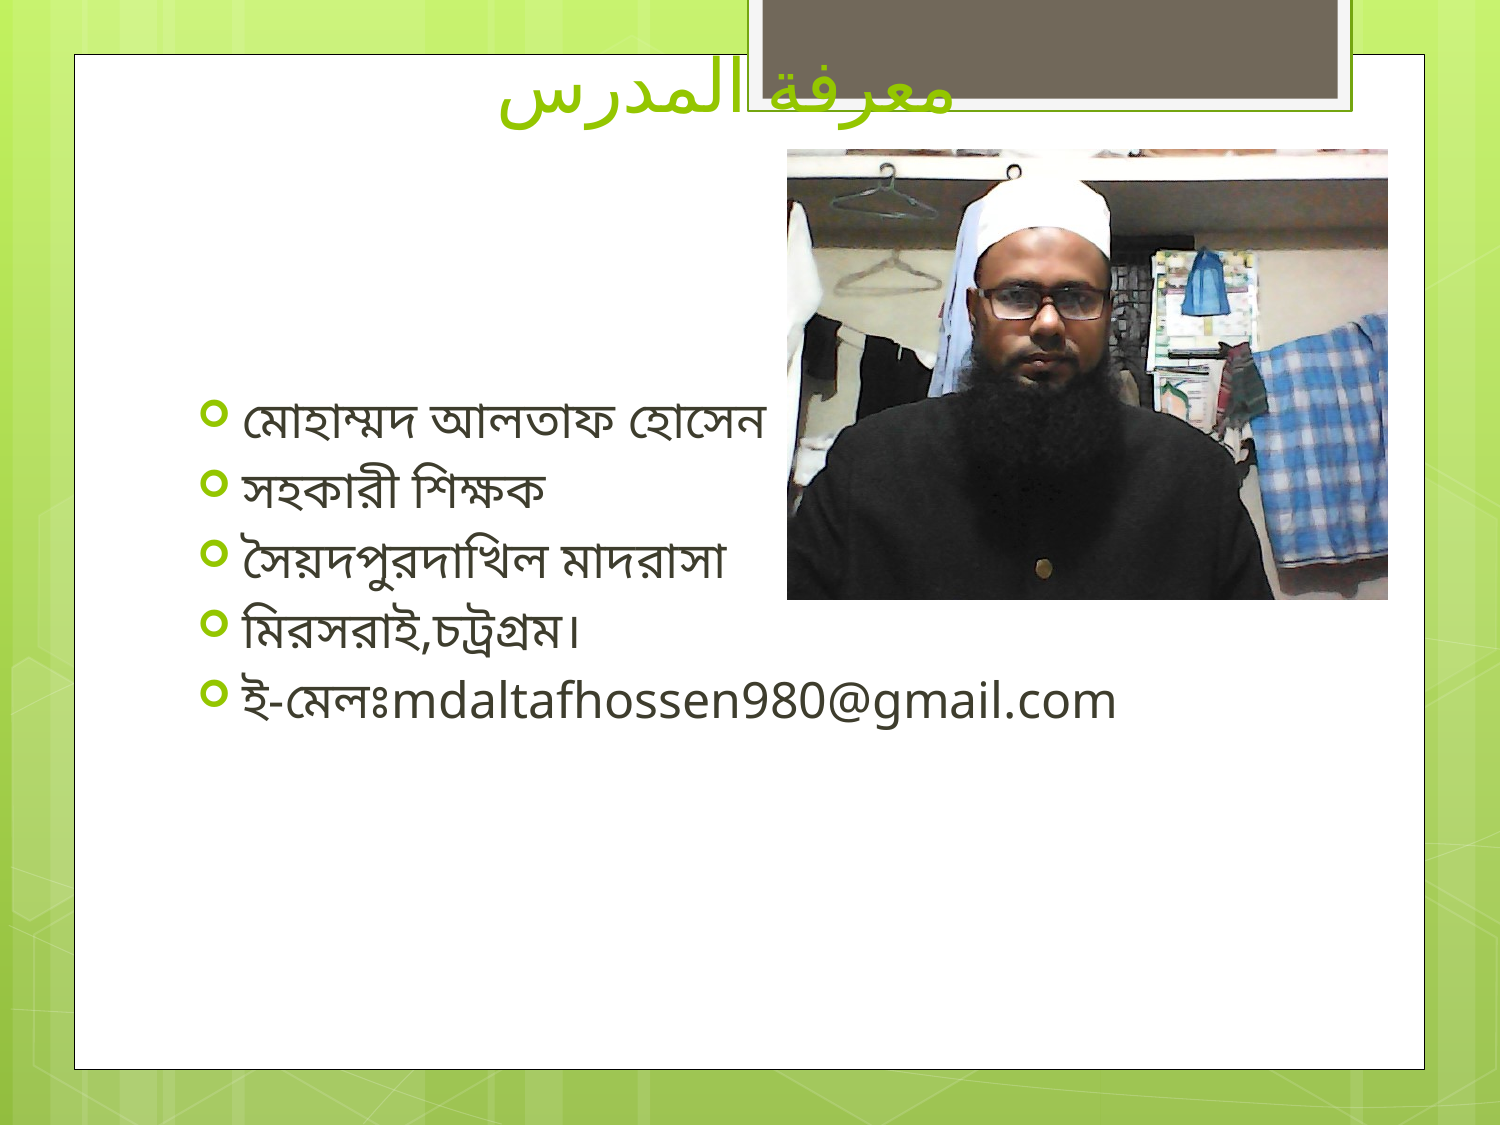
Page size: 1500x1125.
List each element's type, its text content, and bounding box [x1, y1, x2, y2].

text_box [673, 373, 1427, 689]
picture [787, 149, 1388, 601]
title معرفة المدرس [437, 37, 1038, 150]
list মোহাম্মদ আলতাফ হোসেন সহকারী শিক্ষক সৈয়দপুরদাখিল মাদরাসা মিরসরাই,চট্রগ্রম। ই-মেলঃmdaltafhossen980@gmail.com [171, 381, 1283, 957]
